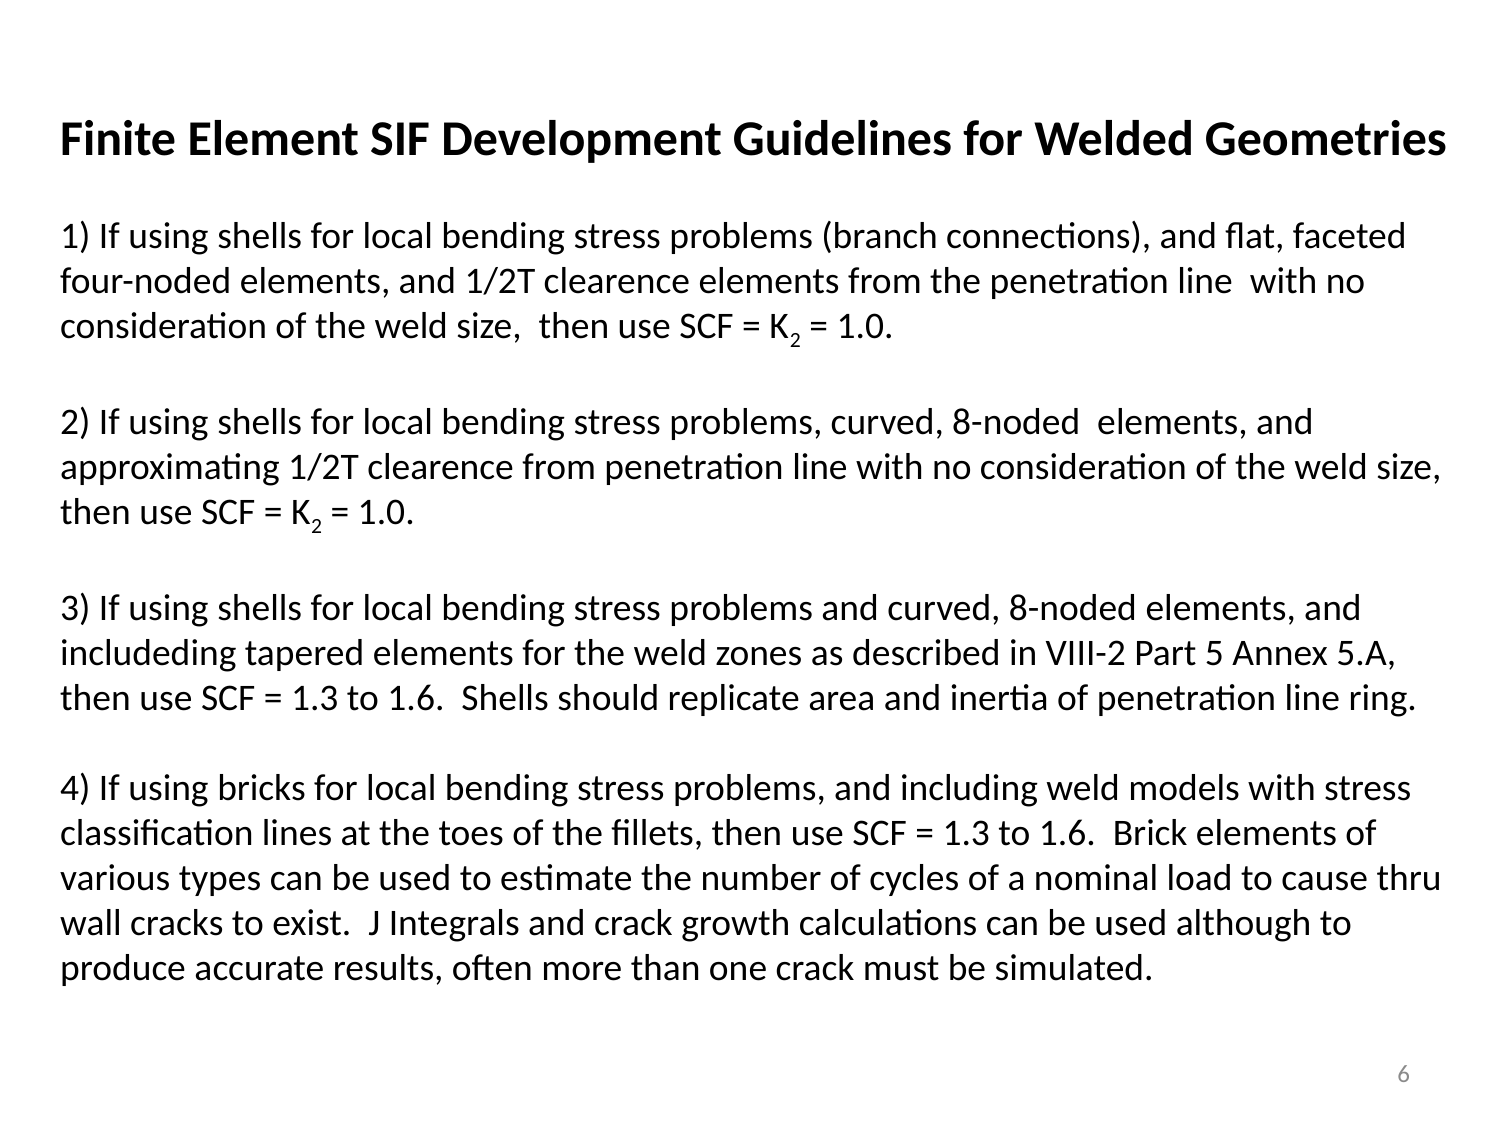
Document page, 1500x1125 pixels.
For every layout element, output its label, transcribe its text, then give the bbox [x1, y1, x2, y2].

text_box Finite Element SIF Development Guidelines for Welded Geometries 1) If using shells for local bending stress problems (branch connections), and flat, faceted four-noded elements, and 1/2T clearence elements from the penetration line with no consideration of the weld size, then use SCF = K2 = 1.0. 2) If using shells for local bending stress problems, curved, 8-noded elements, and approximating 1/2T clearence from penetration line with no consideration of the weld size, then use SCF = K2 = 1.0. 3) If using shells for local bending stress problems and curved, 8-noded elements, and includeding tapered elements for the weld zones as described in VIII-2 Part 5 Annex 5.A, then use SCF = 1.3 to 1.6. Shells should replicate area and inertia of penetration line ring. 4) If using bricks for local bending stress problems, and including weld models with stress classification lines at the toes of the fillets, then use SCF = 1.3 to 1.6. Brick elements of various types can be used to estimate the number of cycles of a nominal load to cause thru wall cracks to exist. J Integrals and crack growth calculations can be used although to produce accurate results, often more than one crack must be simulated. [45, 98, 1476, 996]
slide_number 6 [1074, 1042, 1425, 1103]
